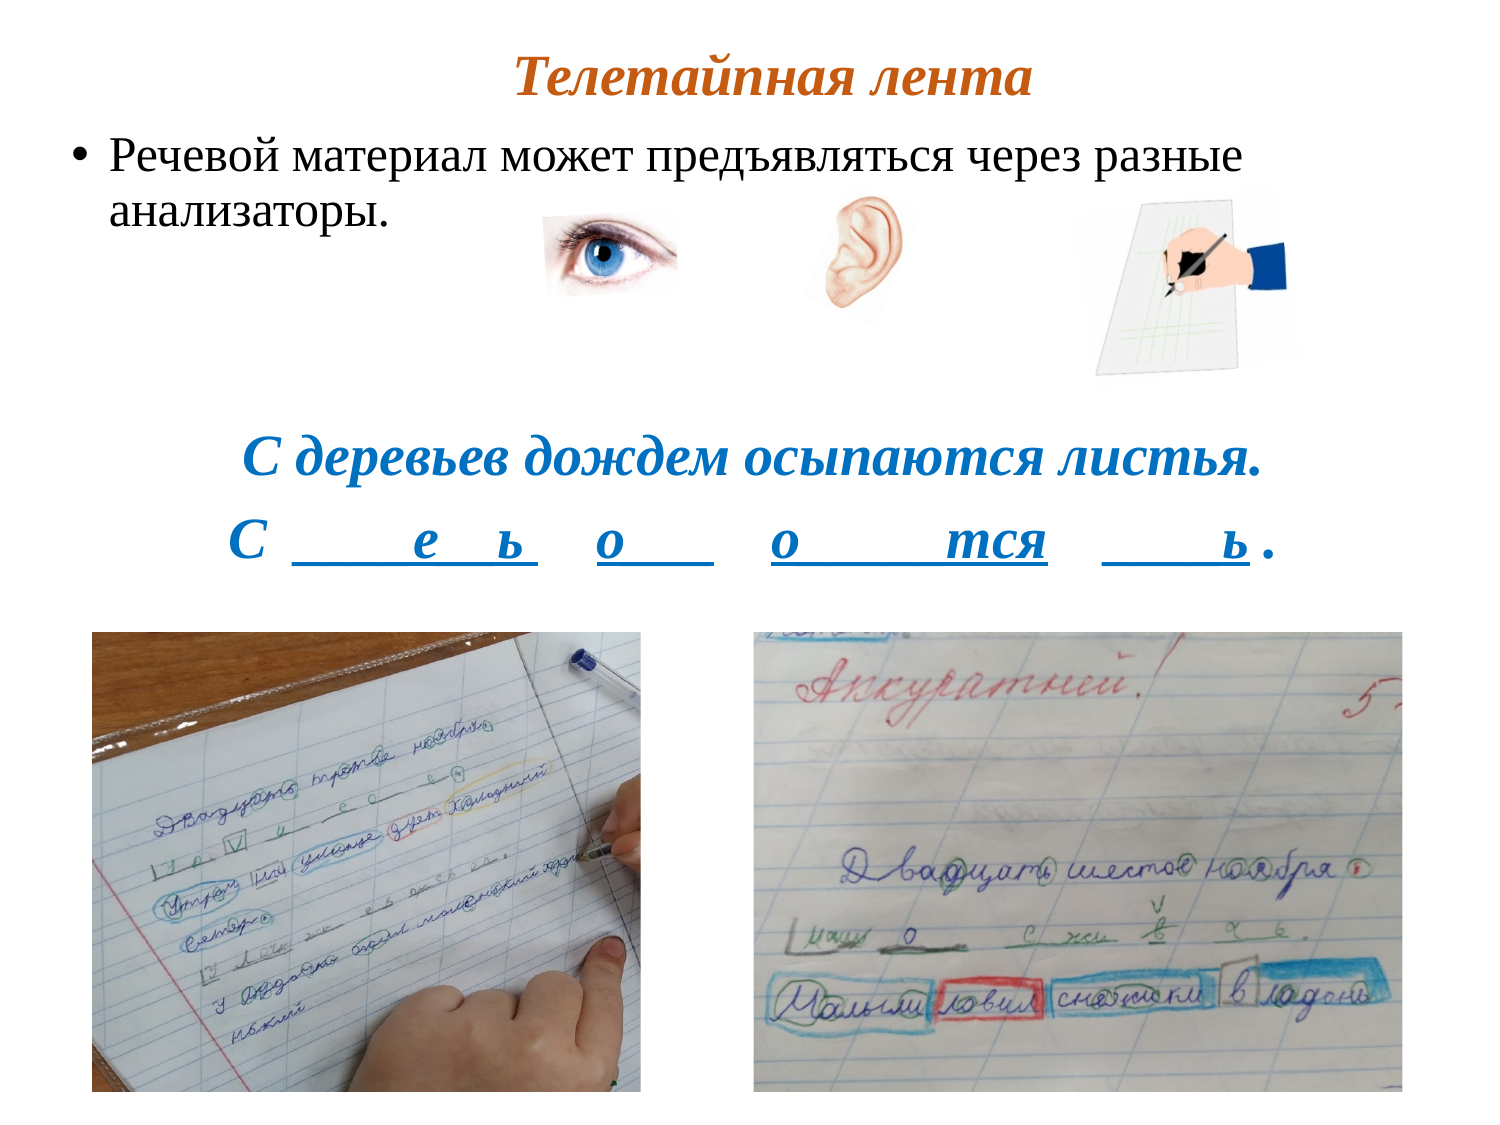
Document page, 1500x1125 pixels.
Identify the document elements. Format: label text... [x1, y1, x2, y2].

list Телетайпная лента Речевой материал может предъявляться через разные анализаторы. С деревьев дождем осыпаются листья. С ____е__ь о___ о_____тся ____ь . [56, 37, 1451, 1085]
picture [803, 183, 921, 325]
picture [92, 632, 641, 1092]
picture [753, 632, 1403, 1092]
picture [543, 210, 679, 297]
picture [1070, 183, 1302, 390]
